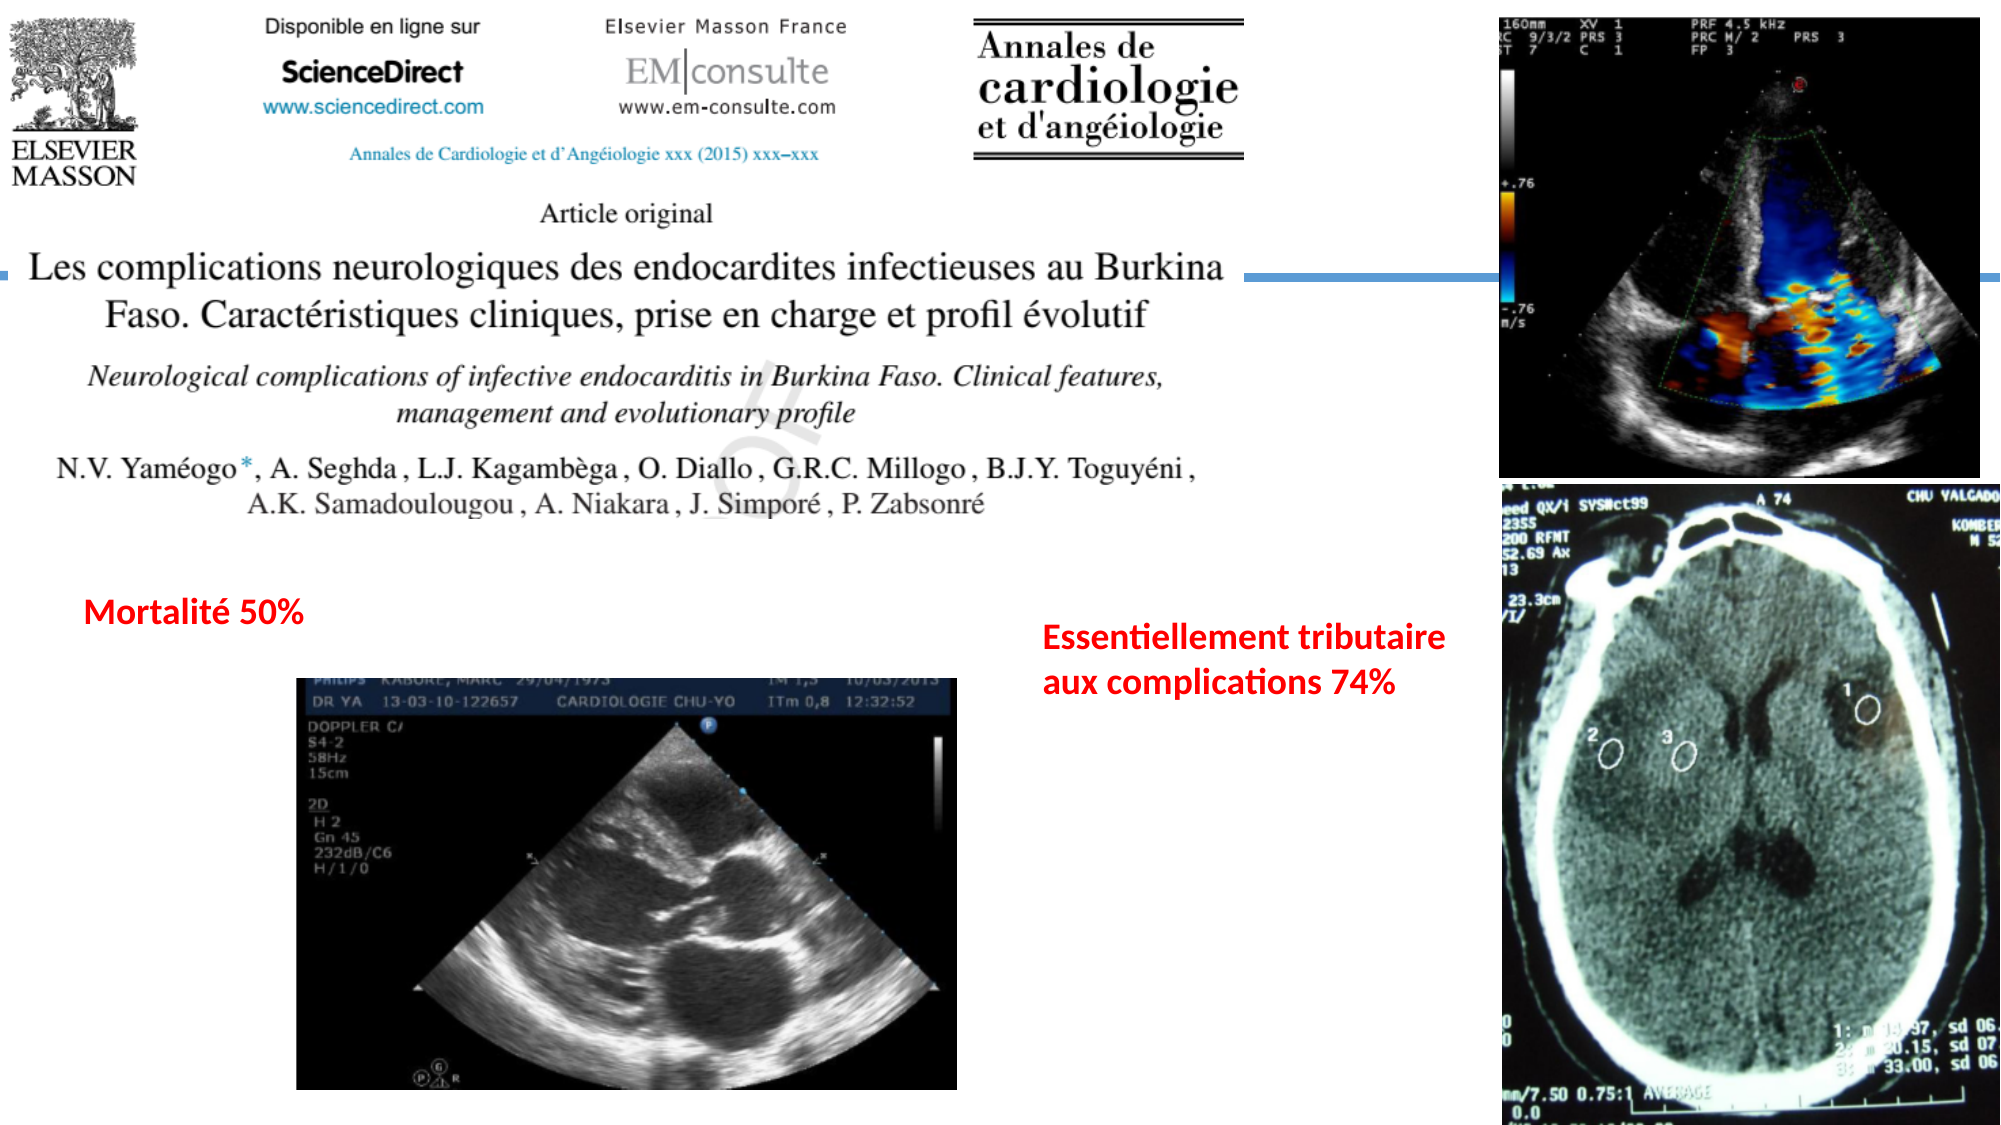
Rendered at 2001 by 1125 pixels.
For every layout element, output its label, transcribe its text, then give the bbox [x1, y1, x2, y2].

text_box Essentiellement tributaire aux complications 74% [1027, 604, 1477, 710]
picture [8, 16, 1244, 519]
text_box Mortalité 50% [68, 579, 759, 640]
picture [1502, 484, 2000, 1125]
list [295, 678, 957, 1090]
picture [1499, 16, 1980, 478]
